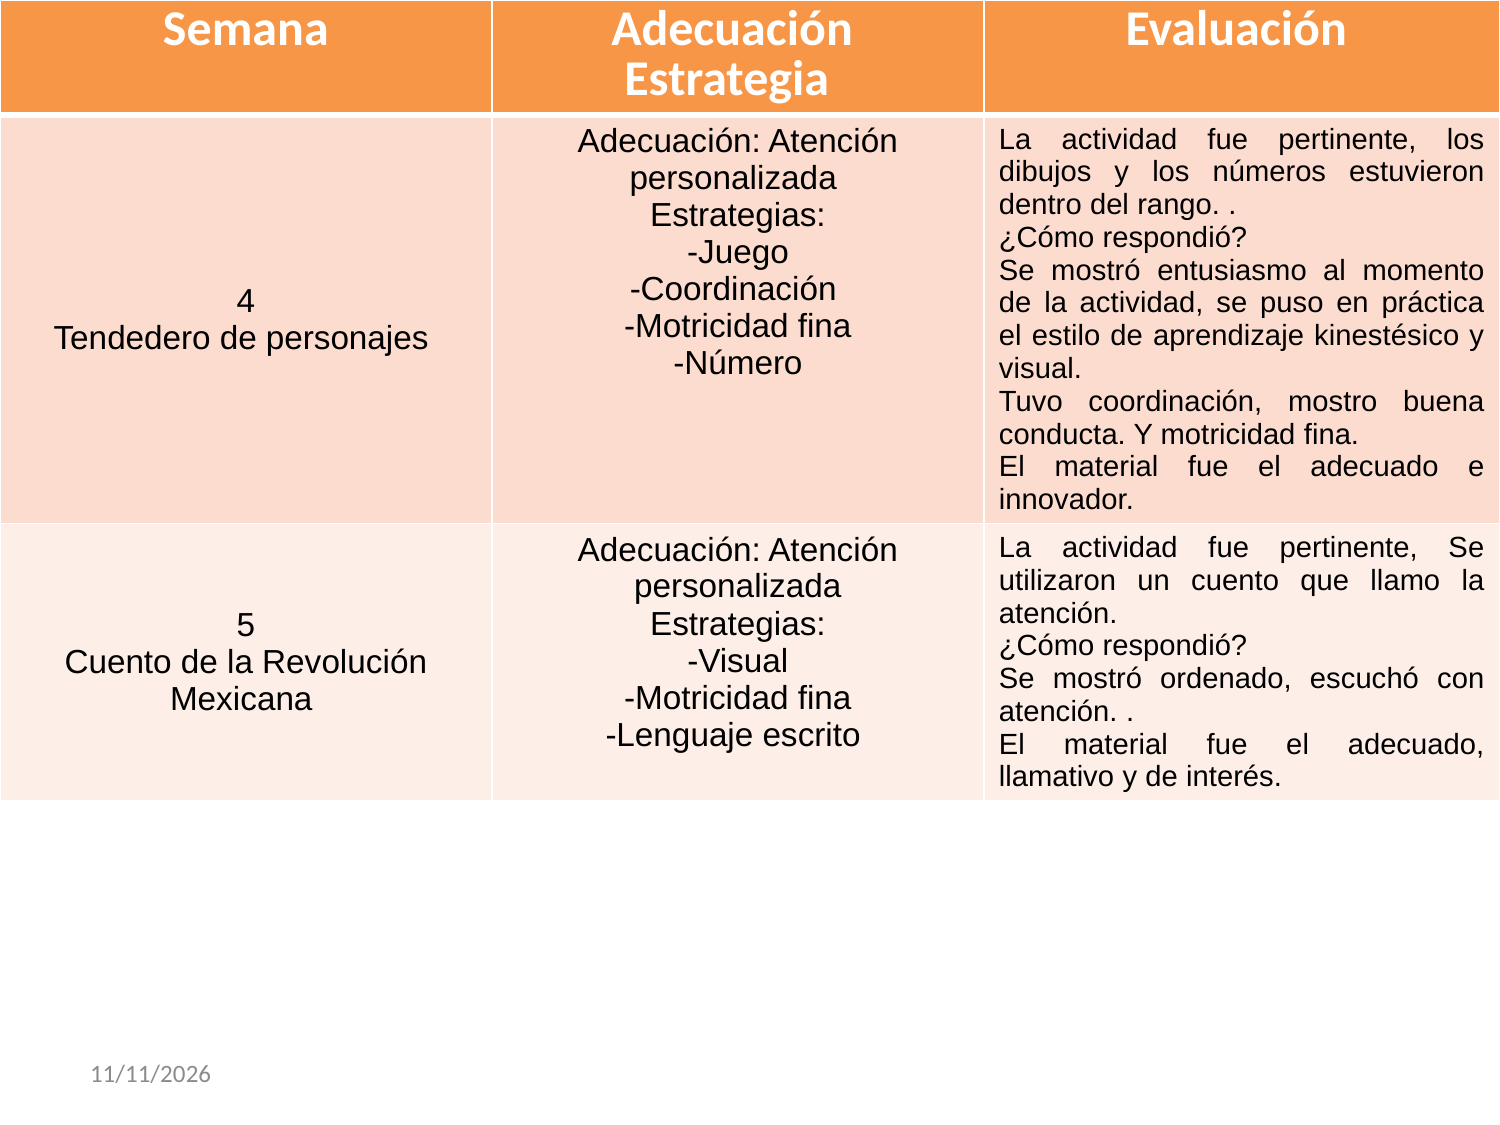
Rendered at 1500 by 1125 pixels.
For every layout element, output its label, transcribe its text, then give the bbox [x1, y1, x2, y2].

table_header Evaluación [985, 1, 1499, 112]
table_cell La actividad fue pertinente, Se utilizaron un cuento que llamo la atención. ¿Cómo respondió? Se mostró ordenado, escuchó con atención. . El material fue el adecuado, llamativo y de interés. [985, 524, 1499, 800]
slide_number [75, 1042, 425, 1103]
table_header Semana [1, 1, 491, 112]
table_cell 4 Tendedero de personajes [1, 118, 491, 523]
table_cell Adecuación: Atención personalizada Estrategias: -Juego -Coordinación -Motricidad fina -Número [493, 118, 983, 523]
table_cell Adecuación: Atención personalizada Estrategias: -Visual -Motricidad fina -Lenguaje escrito [493, 524, 983, 800]
table_cell 5 Cuento de la Revolución Mexicana [1, 524, 491, 800]
table_header Adecuación Estrategia [493, 1, 983, 112]
table_cell La actividad fue pertinente, los dibujos y los números estuvieron dentro del rango. . ¿Cómo respondió? Se mostró entusiasmo al momento de la actividad, se puso en práctica el estilo de aprendizaje kinestésico y visual. Tuvo coordinación, mostro buena conducta. Y motricidad fina. El material fue el adecuado e innovador. [985, 118, 1499, 523]
